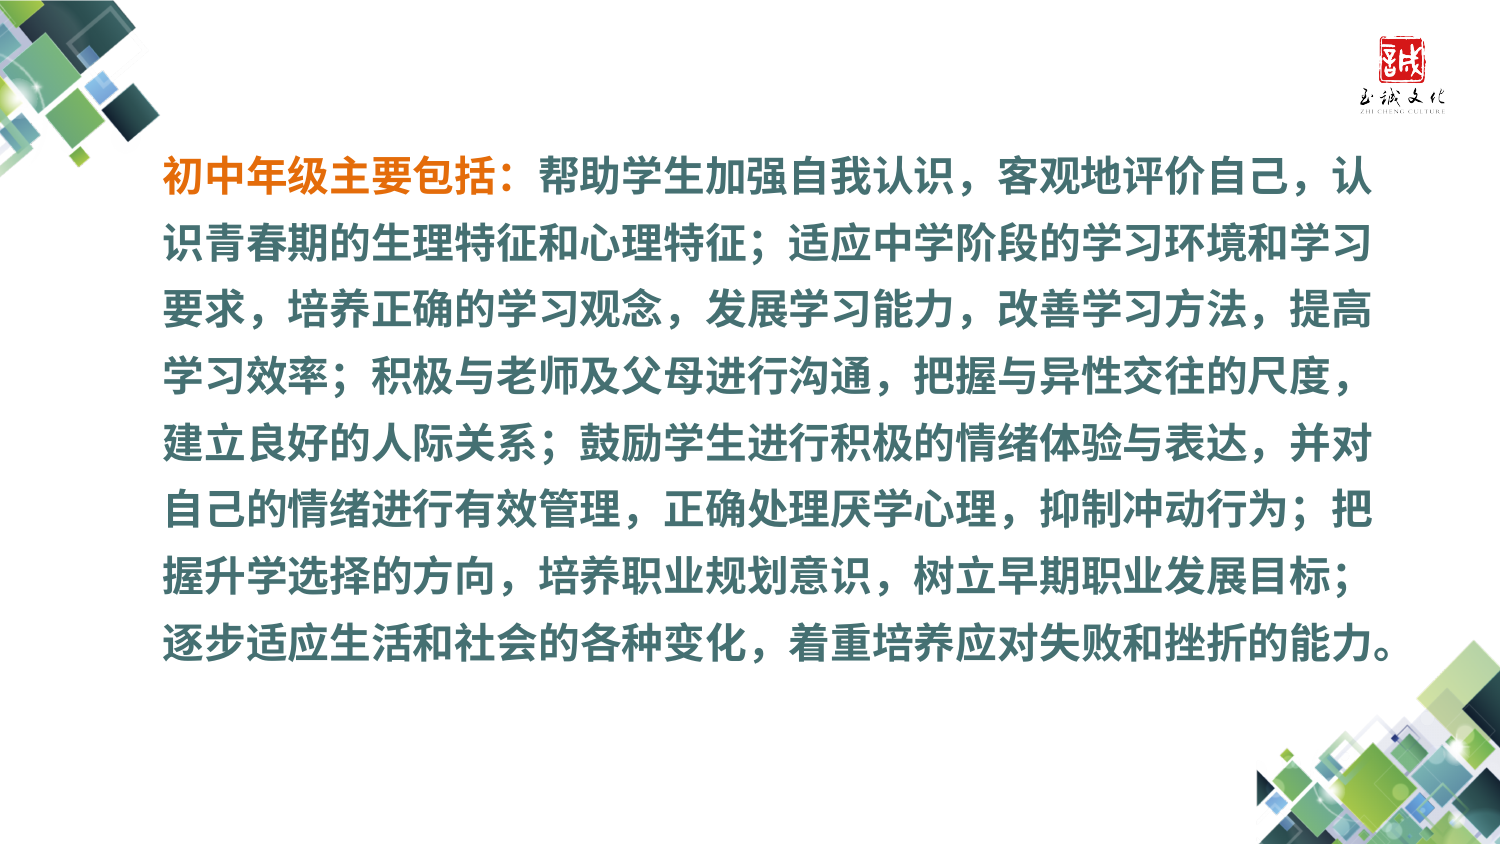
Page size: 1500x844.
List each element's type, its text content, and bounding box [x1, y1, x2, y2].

picture [0, 0, 172, 189]
picture [1256, 617, 1500, 844]
text_box 初中年级主要包括：帮助学生加强自我认识，客观地评价自己，认识青春期的生理特征和心理特征；适应中学阶段的学习环境和学习要求，培养正确的学习观念，发展学习能力，改善学习方法，提高学习效率；积极与老师及父母进行沟通，把握与异性交往的尺度，建立良好的人际关系；鼓励学生进行积极的情绪体验与表达，并对自己的情绪进行有效管理，正确处理厌学心理，抑制冲动行为；把握升学选择的方向，培养职业规划意识，树立早期职业发展目标；逐步适应生活和社会的各种变化，着重培养应对失败和挫折的能力。 [147, 125, 1424, 674]
picture [1357, 32, 1449, 118]
